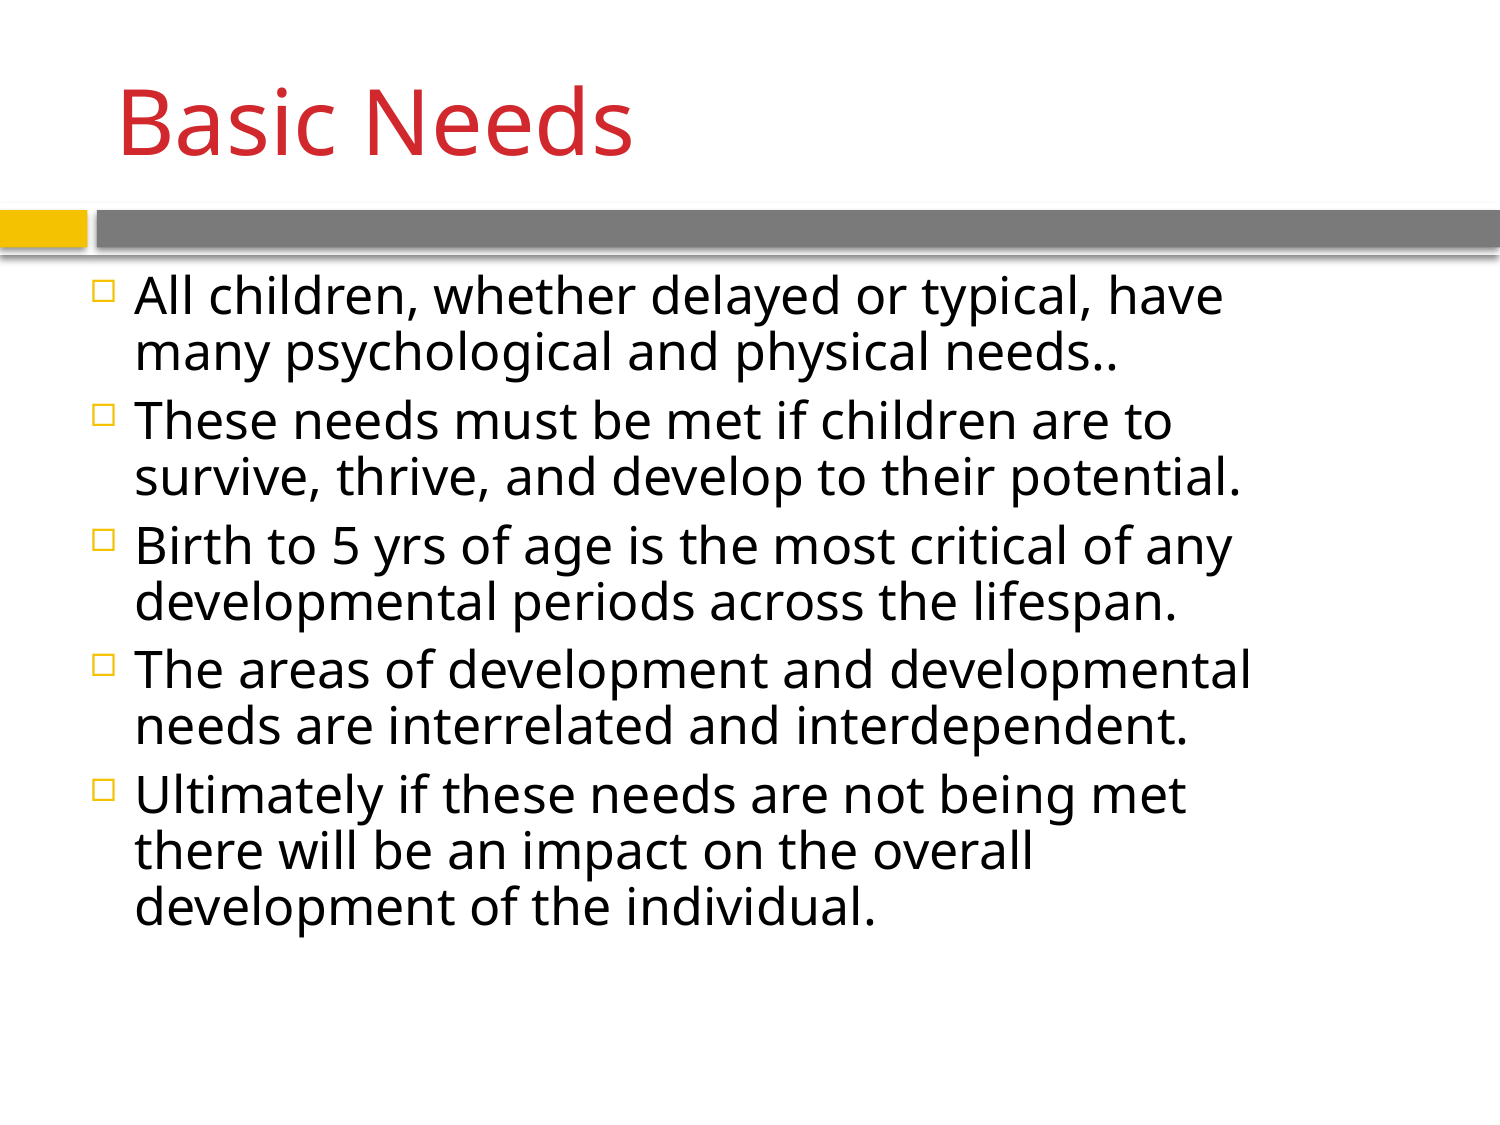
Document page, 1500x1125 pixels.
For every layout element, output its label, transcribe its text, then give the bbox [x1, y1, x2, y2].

list All children, whether delayed or typical, have many psychological and physical needs.. These needs must be met if children are to survive, thrive, and develop to their potential. Birth to 5 yrs of age is the most critical of any developmental periods across the lifespan. The areas of development and developmental needs are interrelated and interdependent. Ultimately if these needs are not being met there will be an impact on the overall development of the individual. [75, 262, 1300, 1062]
title Basic Needs [100, 37, 1438, 200]
